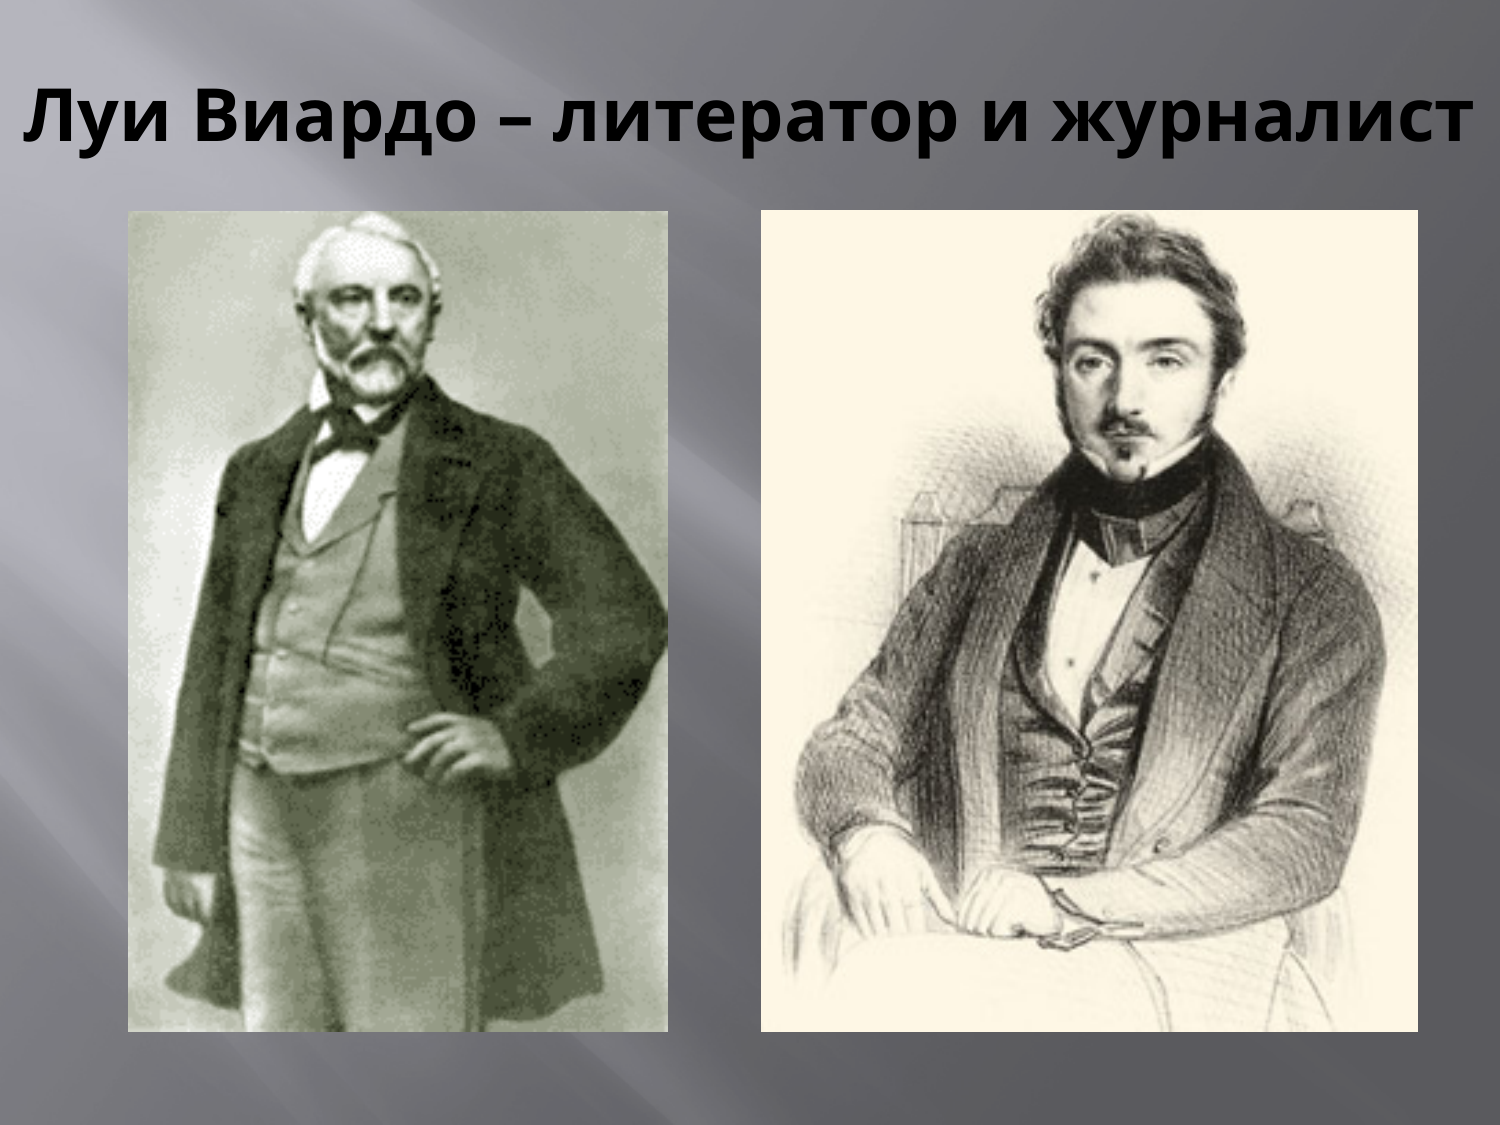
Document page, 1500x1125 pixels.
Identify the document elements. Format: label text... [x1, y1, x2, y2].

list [761, 210, 1419, 1032]
title Луи Виардо – литератор и журналист [0, 58, 1500, 167]
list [128, 211, 669, 1032]
